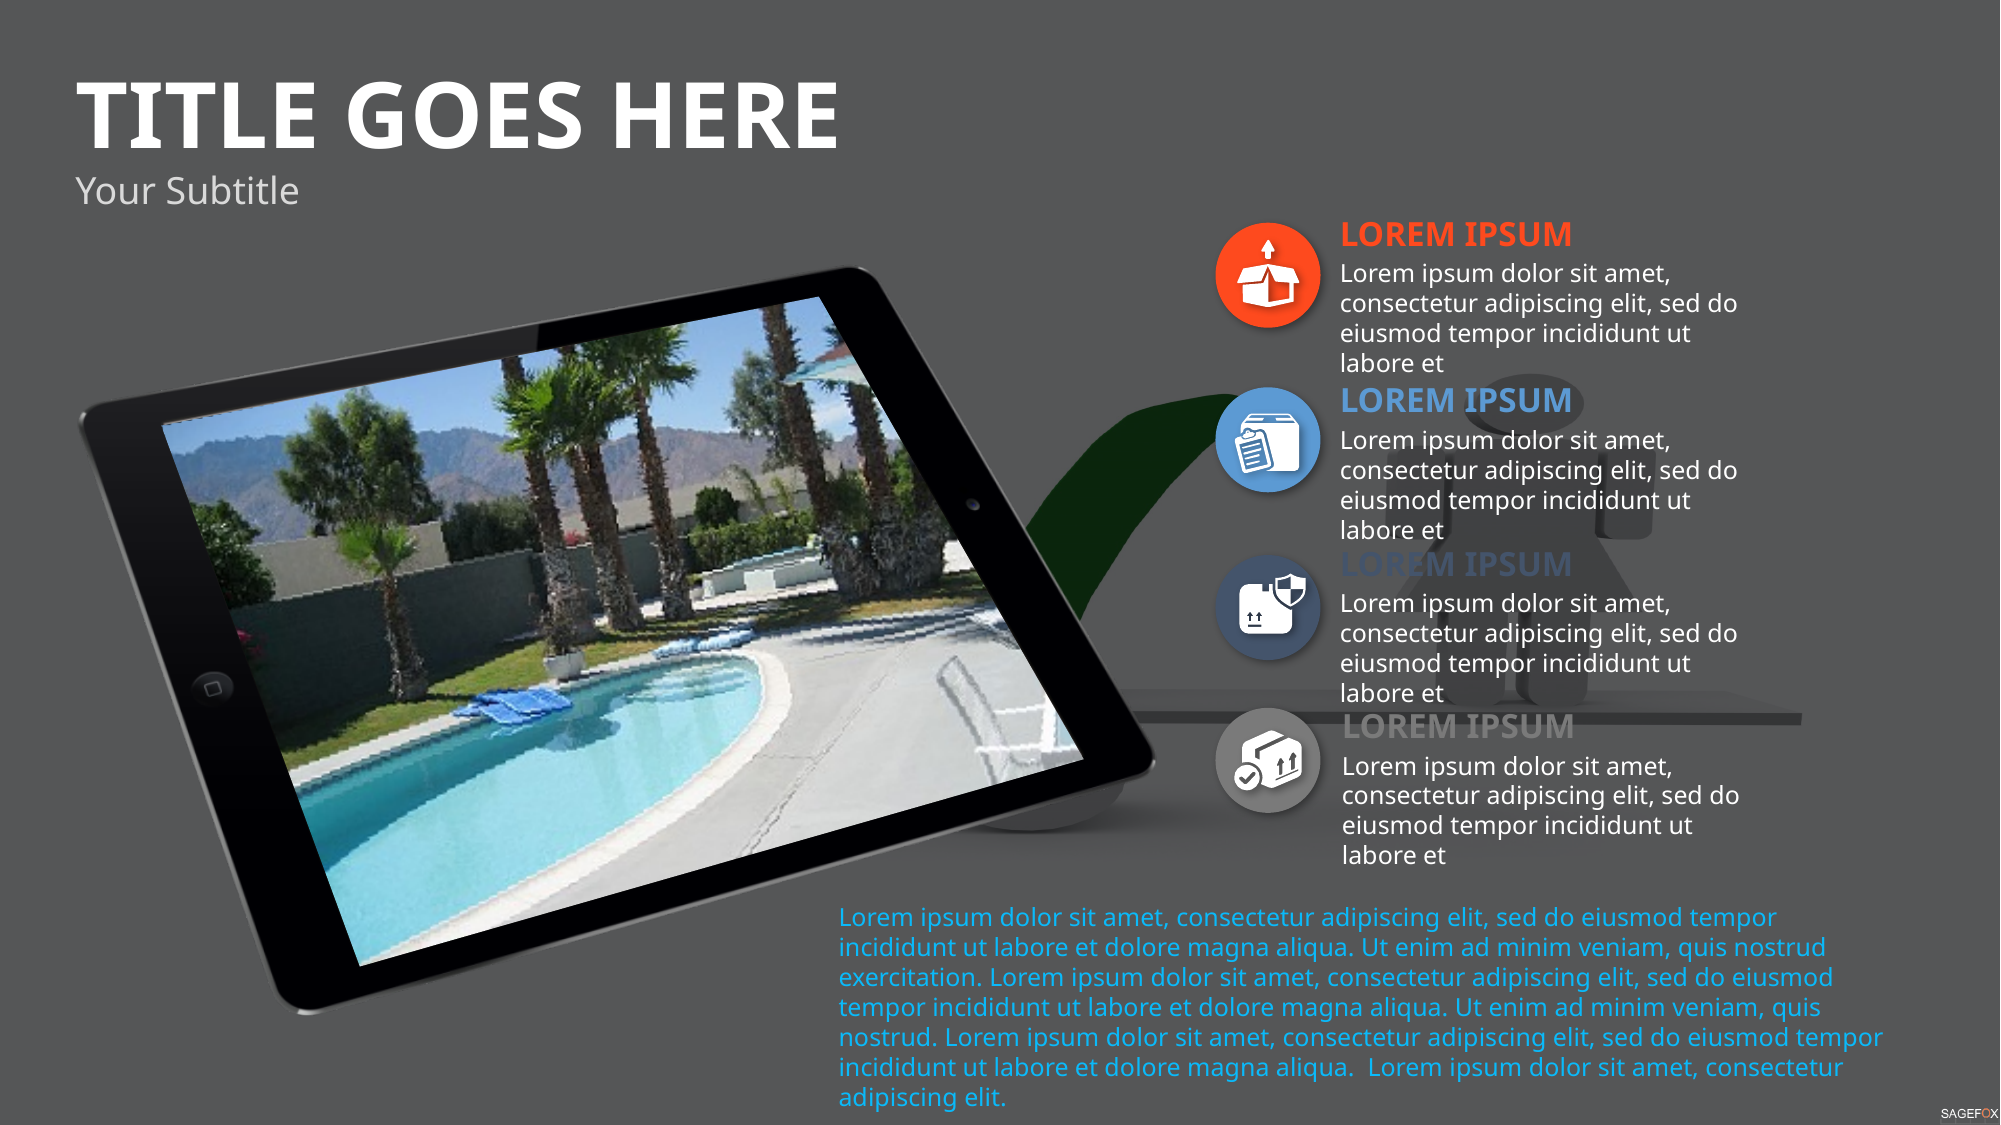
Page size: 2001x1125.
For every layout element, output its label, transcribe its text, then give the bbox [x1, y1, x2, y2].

text_box [1237, 264, 1300, 307]
text_box TITLE GOES HERE Your Subtitle [60, 49, 1036, 220]
text_box [1214, 221, 1322, 329]
picture [1303, 471, 1313, 482]
picture [0, 234, 1181, 1090]
text_box LOREM IPSUM Lorem ipsum dolor sit amet, consectetur adipiscing elit, sed do eiusmod tempor incididunt ut labore et [1329, 537, 1780, 713]
text_box [1234, 764, 1260, 791]
text_box [1214, 386, 1322, 494]
text_box [1242, 730, 1302, 788]
text_box [1234, 413, 1300, 473]
text_box [1261, 239, 1275, 259]
text_box [1214, 554, 1322, 662]
text_box [1239, 584, 1293, 634]
text_box LOREM IPSUM Lorem ipsum dolor sit amet, consectetur adipiscing elit, sed do eiusmod tempor incididunt ut labore et [1331, 700, 1782, 875]
text_box [1275, 573, 1306, 607]
picture [1940, 0, 2001, 1125]
text_box [1214, 706, 1322, 814]
text_box LOREM IPSUM Lorem ipsum dolor sit amet, consectetur adipiscing elit, sed do eiusmod tempor incididunt ut labore et [1329, 374, 1780, 537]
text_box Lorem ipsum dolor sit amet, consectetur adipiscing elit, sed do eiusmod tempor incididunt ut labore et dolore magna aliqua. Ut enim ad minim veniam, quis nostrud exercitation. Lorem ipsum dolor sit amet, consectetur adipiscing elit, sed do eiusmod tempor incididunt ut labore et dolore magna aliqua. Ut enim ad minim veniam, quis nostrud. Lorem ipsum dolor sit amet, consectetur adipiscing elit, sed do eiusmod tempor incididunt ut labore et dolore magna aliqua. Lorem ipsum dolor sit amet, consectetur adipiscing elit. [823, 894, 1913, 1119]
text_box LOREM IPSUM Lorem ipsum dolor sit amet, consectetur adipiscing elit, sed do eiusmod tempor incididunt ut labore et [1329, 207, 1780, 374]
